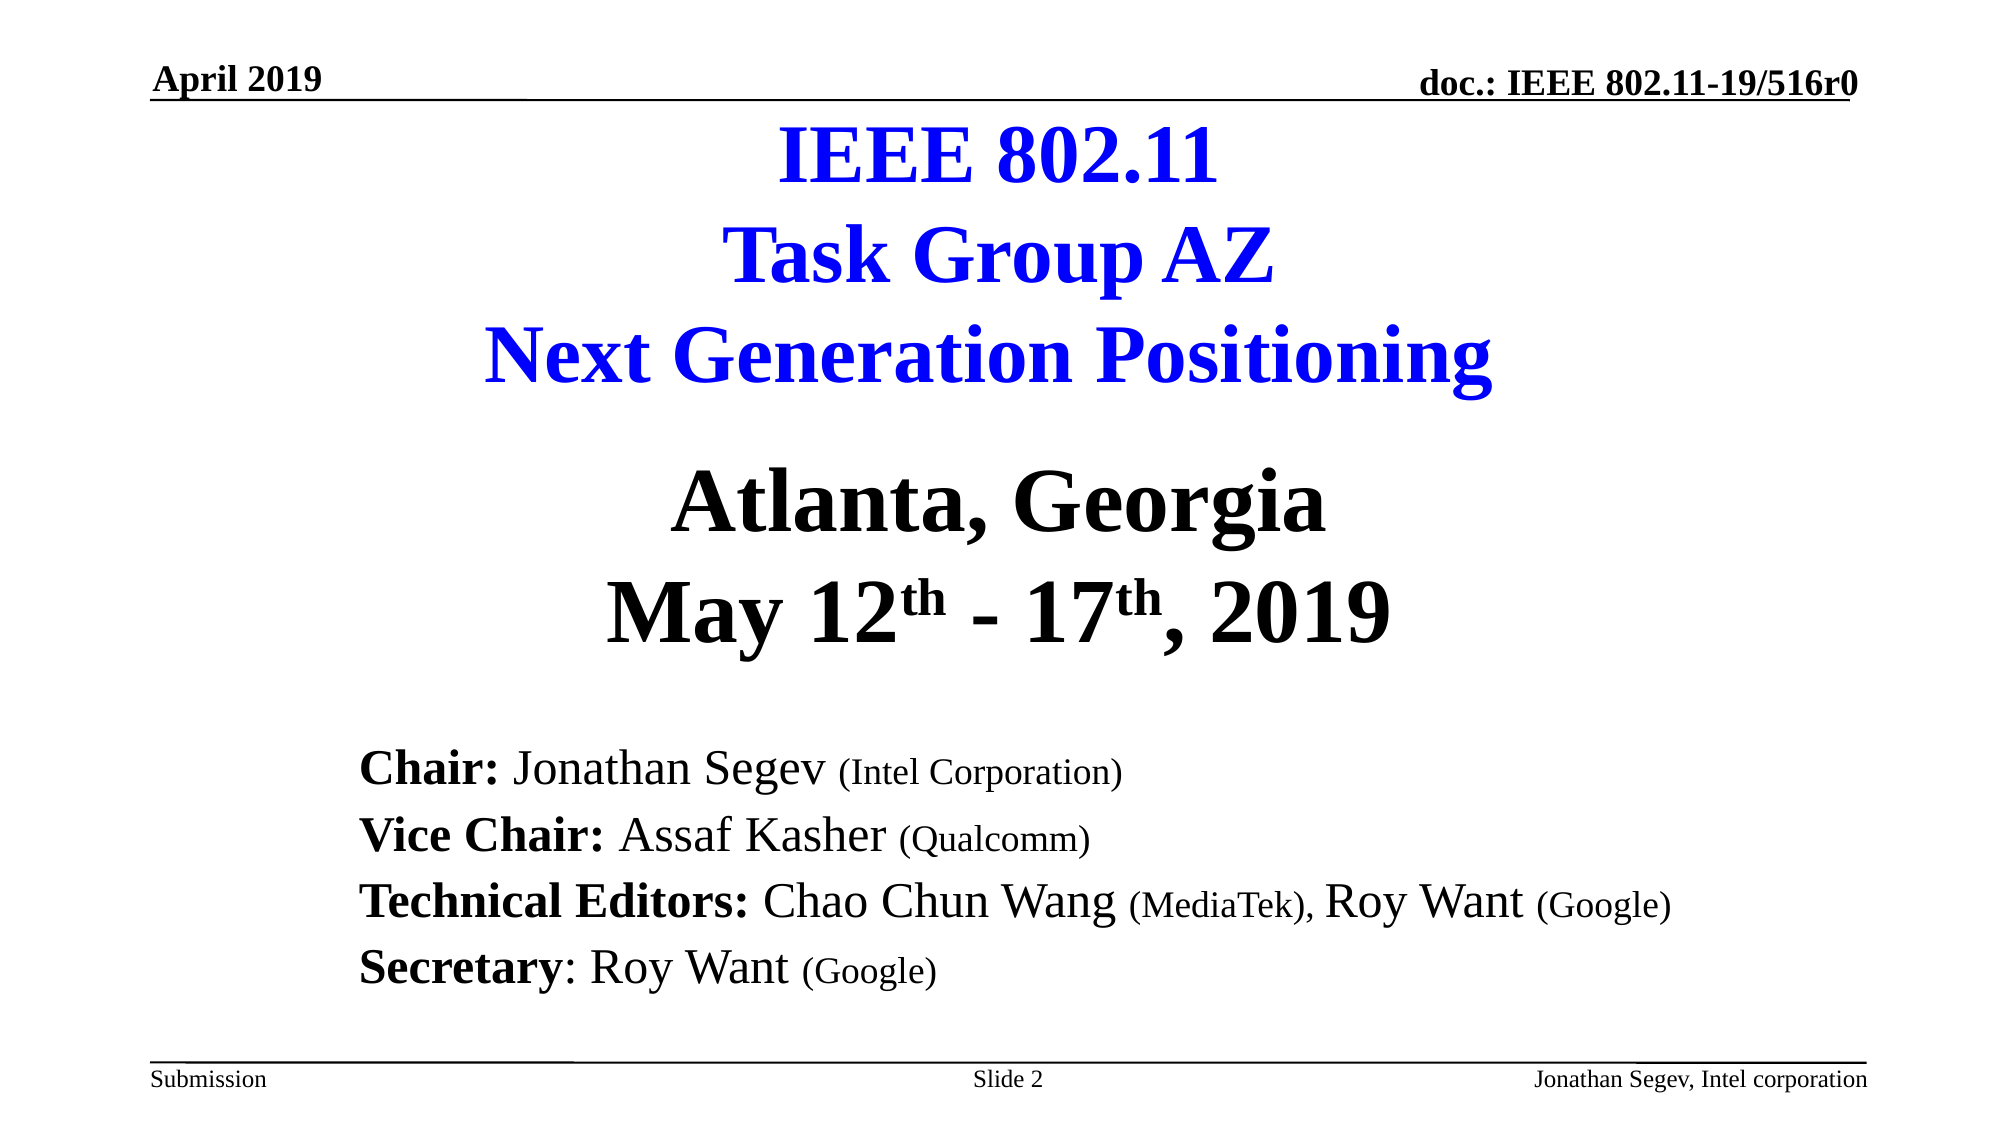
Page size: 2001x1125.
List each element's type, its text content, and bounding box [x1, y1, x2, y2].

list Atlanta, Georgia May 12th - 17th, 2019 Chair: Jonathan Segev (Intel Corporation) Vice Chair: Assaf Kasher (Qualcomm) Technical Editors: Chao Chun Wang (MediaTek), Roy Want (Google) Secretary: Roy Want (Google) [149, 444, 1850, 1000]
slide_number Slide 2 [950, 1061, 1067, 1123]
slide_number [152, 54, 563, 100]
title IEEE 802.11 Task Group AZ Next Generation Positioning [149, 112, 1850, 386]
footer Jonathan Segev, Intel corporation [1171, 1061, 1869, 1093]
